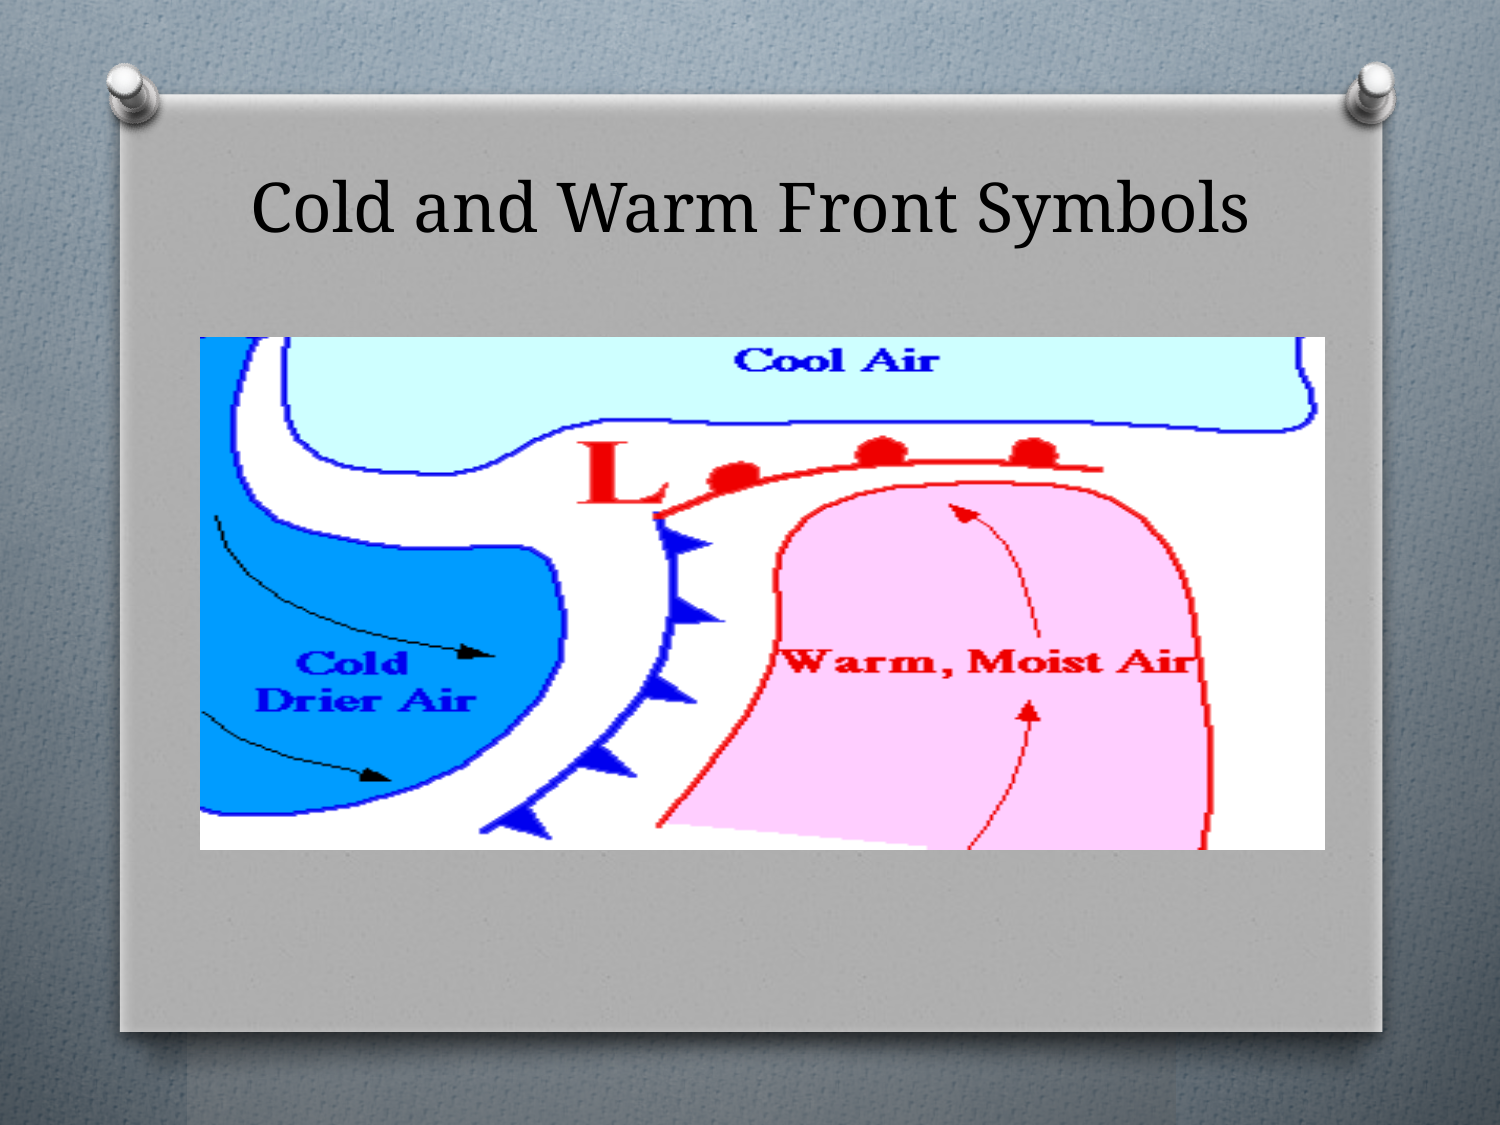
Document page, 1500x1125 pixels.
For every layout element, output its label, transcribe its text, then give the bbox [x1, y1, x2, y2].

title Cold and Warm Front Symbols [179, 134, 1323, 275]
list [199, 337, 1326, 850]
picture [75, 29, 198, 153]
picture [1317, 35, 1439, 156]
